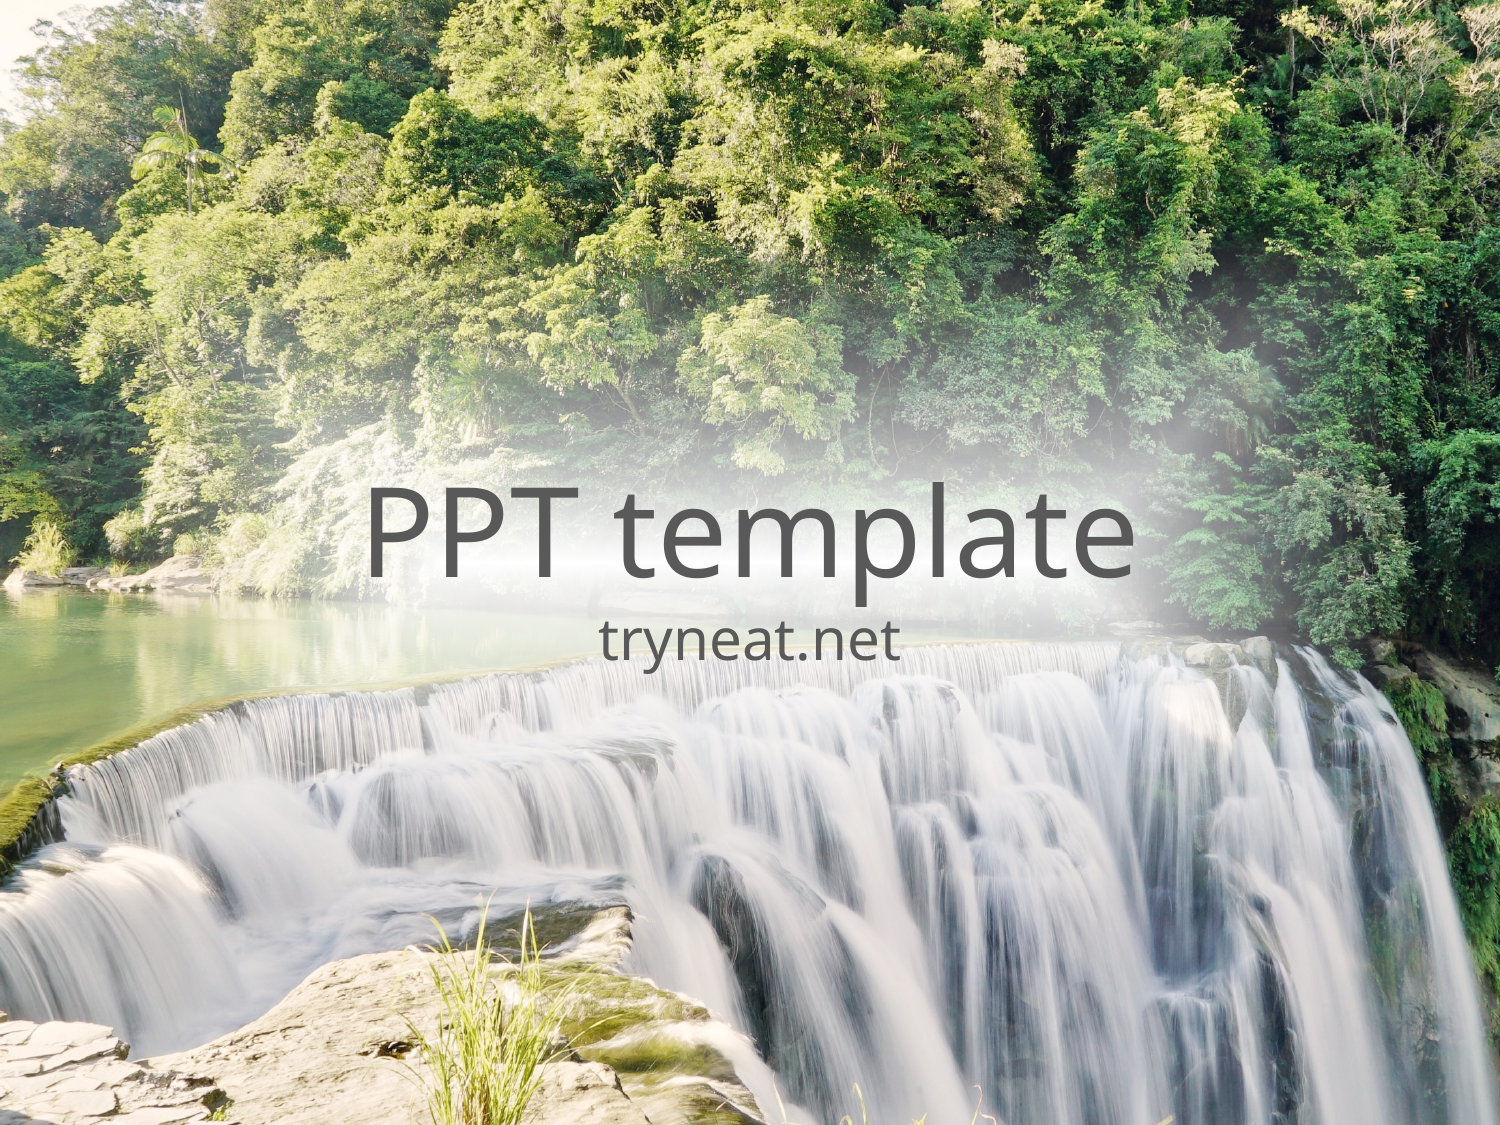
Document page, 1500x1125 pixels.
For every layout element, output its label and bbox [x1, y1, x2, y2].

text_box [0, 0, 1500, 1125]
